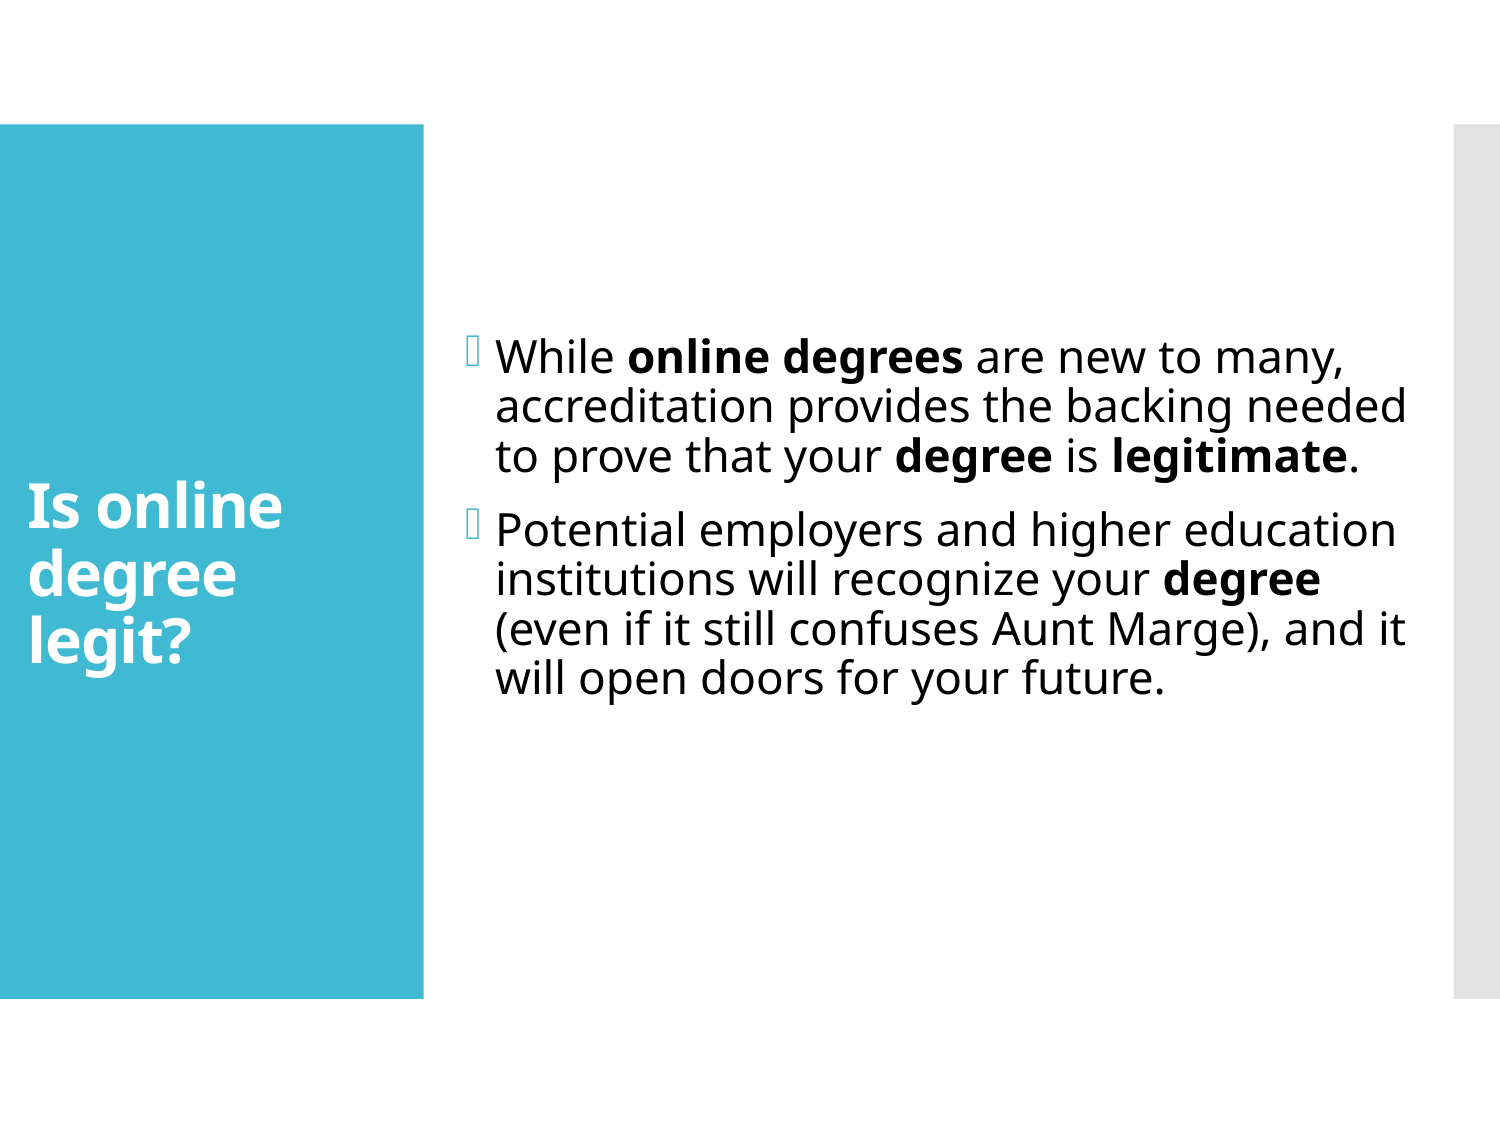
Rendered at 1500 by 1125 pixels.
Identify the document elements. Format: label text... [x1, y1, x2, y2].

title Is online degree legit? [12, 212, 407, 940]
list While online degrees are new to many, accreditation provides the backing needed to prove that your degree is legitimate. Potential employers and higher education institutions will recognize your degree (even if it still confuses Aunt Marge), and it will open doors for your future. [450, 99, 1425, 940]
